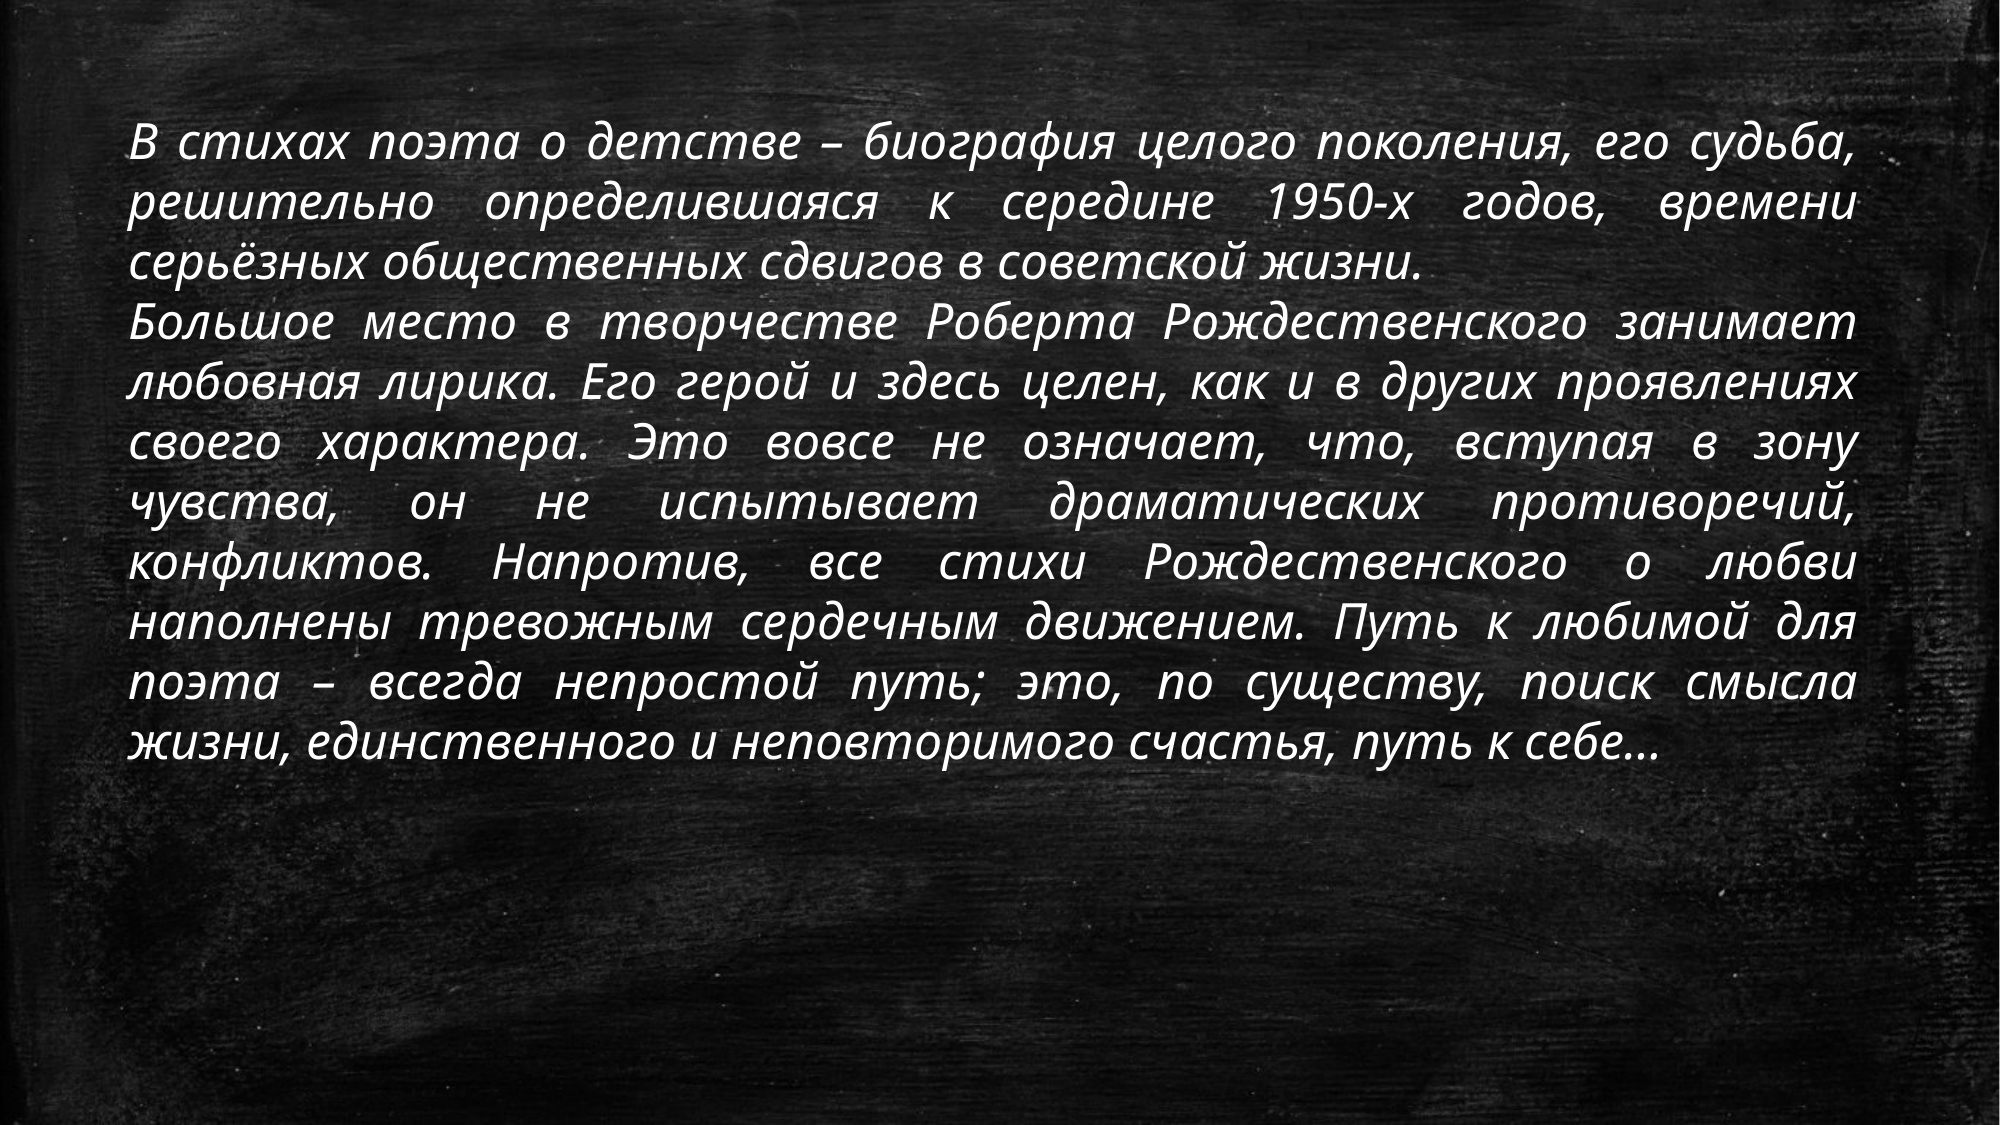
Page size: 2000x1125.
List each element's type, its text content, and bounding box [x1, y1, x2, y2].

text_box В стихах поэта о детстве – биография целого поколения, его судьба, решительно определившаяся к середине 1950-х годов, времени серьёзных общественных сдвигов в советской жизни. Большое место в творчестве Роберта Рождественского занимает любовная лирика. Его герой и здесь целен, как и в других проявлениях своего характера. Это вовсе не означает, что, вступая в зону чувства, он не испытывает драматических противоречий, конфликтов. Напротив, все стихи Рождественского о любви наполнены тревожным сердечным движением. Путь к любимой для поэта – всегда непростой путь; это, по существу, поиск смысла жизни, единственного и неповторимого счастья, путь к себе… [113, 101, 1874, 777]
